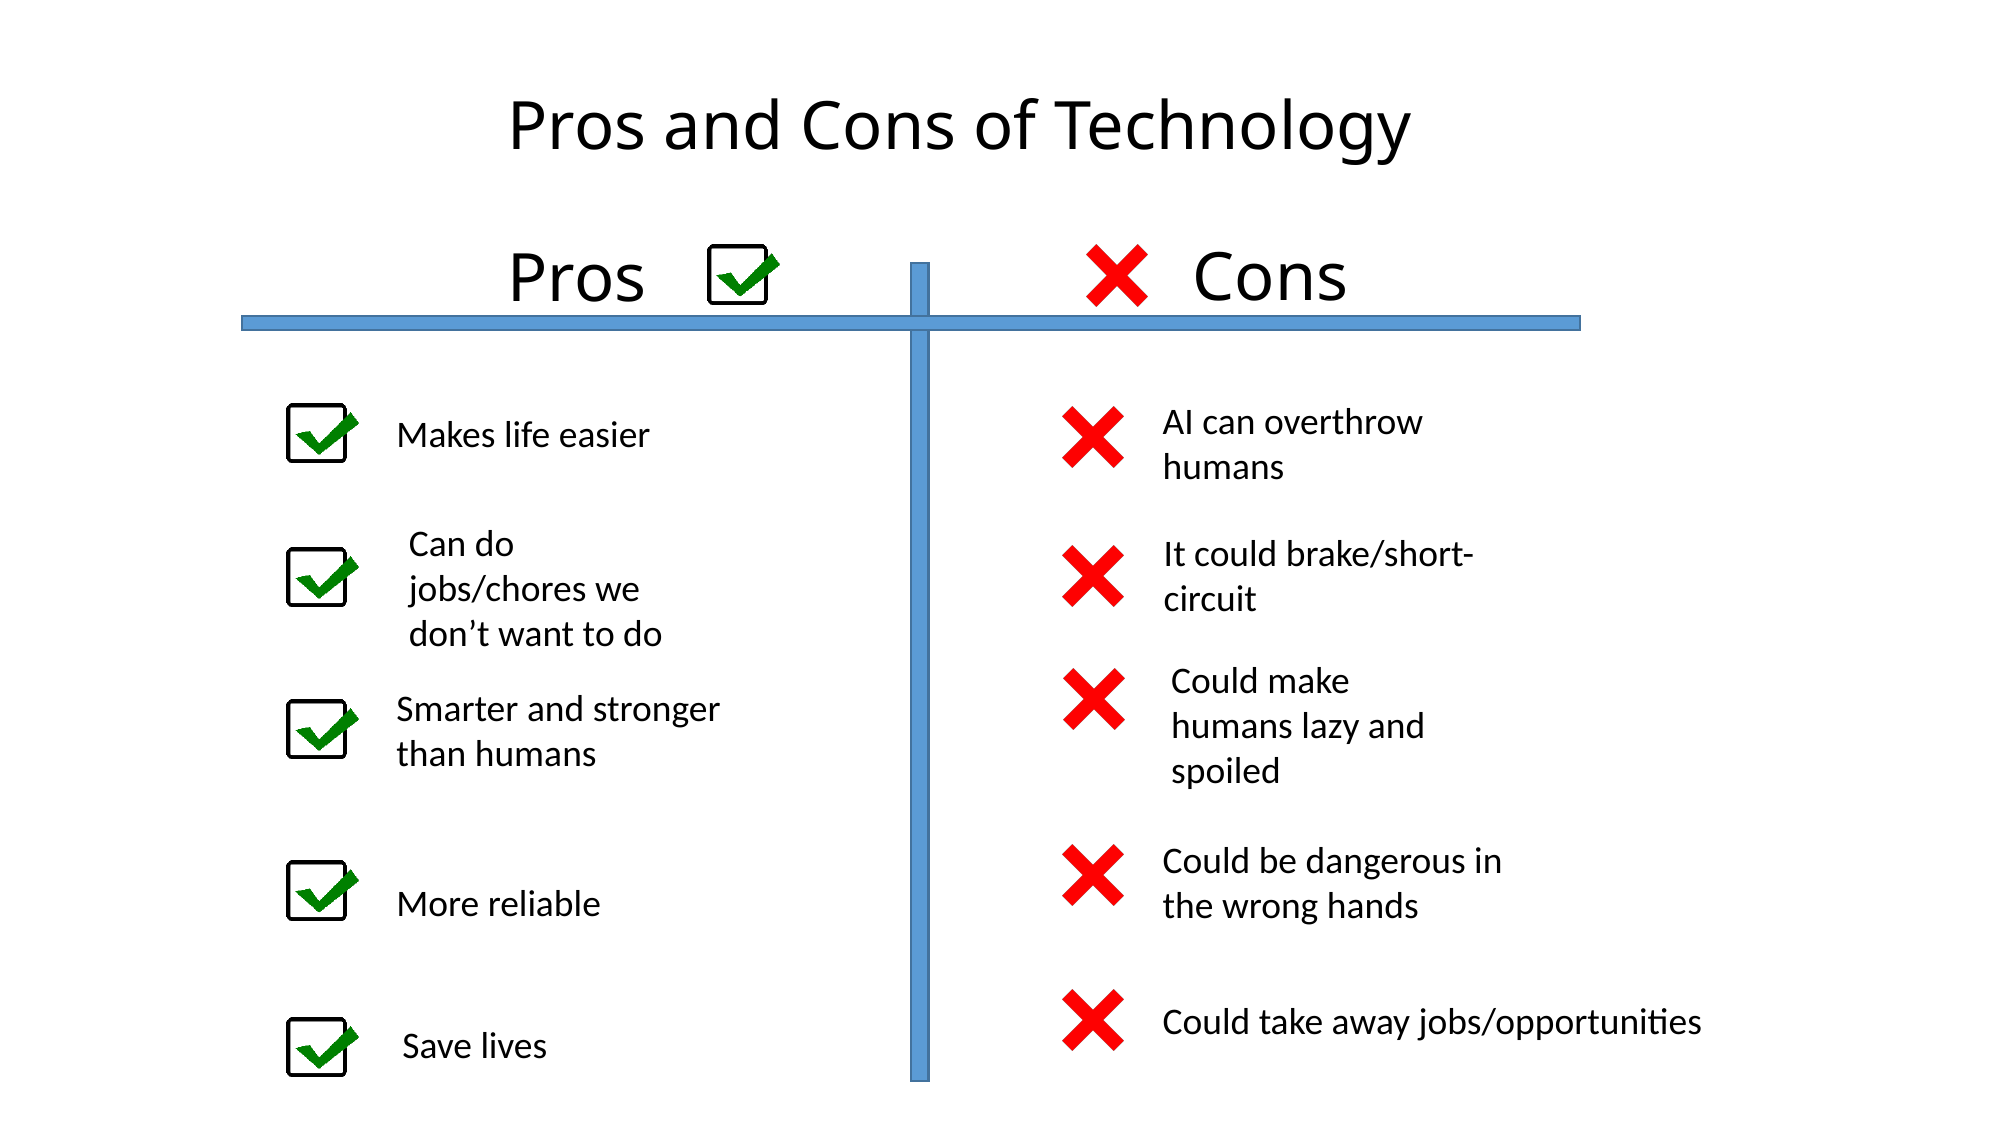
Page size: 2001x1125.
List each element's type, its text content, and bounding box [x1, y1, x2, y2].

picture [707, 244, 780, 305]
text_box AI can overthrow humans [1147, 389, 1440, 495]
picture [1062, 844, 1124, 906]
text_box Can do jobs/chores we don’t want to do [394, 511, 686, 662]
picture [286, 547, 359, 607]
picture [286, 699, 359, 759]
picture [1062, 545, 1124, 607]
text_box Pros [492, 227, 1034, 323]
text_box [910, 331, 930, 1082]
text_box Could take away jobs/opportunities [1147, 989, 1797, 1050]
picture [1086, 244, 1148, 307]
picture [286, 1017, 359, 1077]
picture [286, 403, 359, 463]
text_box It could brake/short-circuit [1148, 521, 1497, 626]
text_box Makes life easier [381, 402, 779, 462]
text_box Could make humans lazy and spoiled [1156, 648, 1449, 799]
text_box Smarter and stronger than humans [381, 676, 754, 782]
text_box Could be dangerous in the wrong hands [1147, 829, 1552, 934]
text_box Pros and Cons of Technology [492, 76, 1662, 171]
text_box More reliable [381, 871, 674, 931]
picture [1062, 406, 1124, 468]
text_box Cons [1177, 226, 1719, 322]
picture [286, 860, 359, 921]
picture [1062, 989, 1124, 1051]
text_box Save lives [387, 1013, 680, 1074]
picture [1063, 668, 1125, 730]
text_box [241, 315, 1581, 331]
